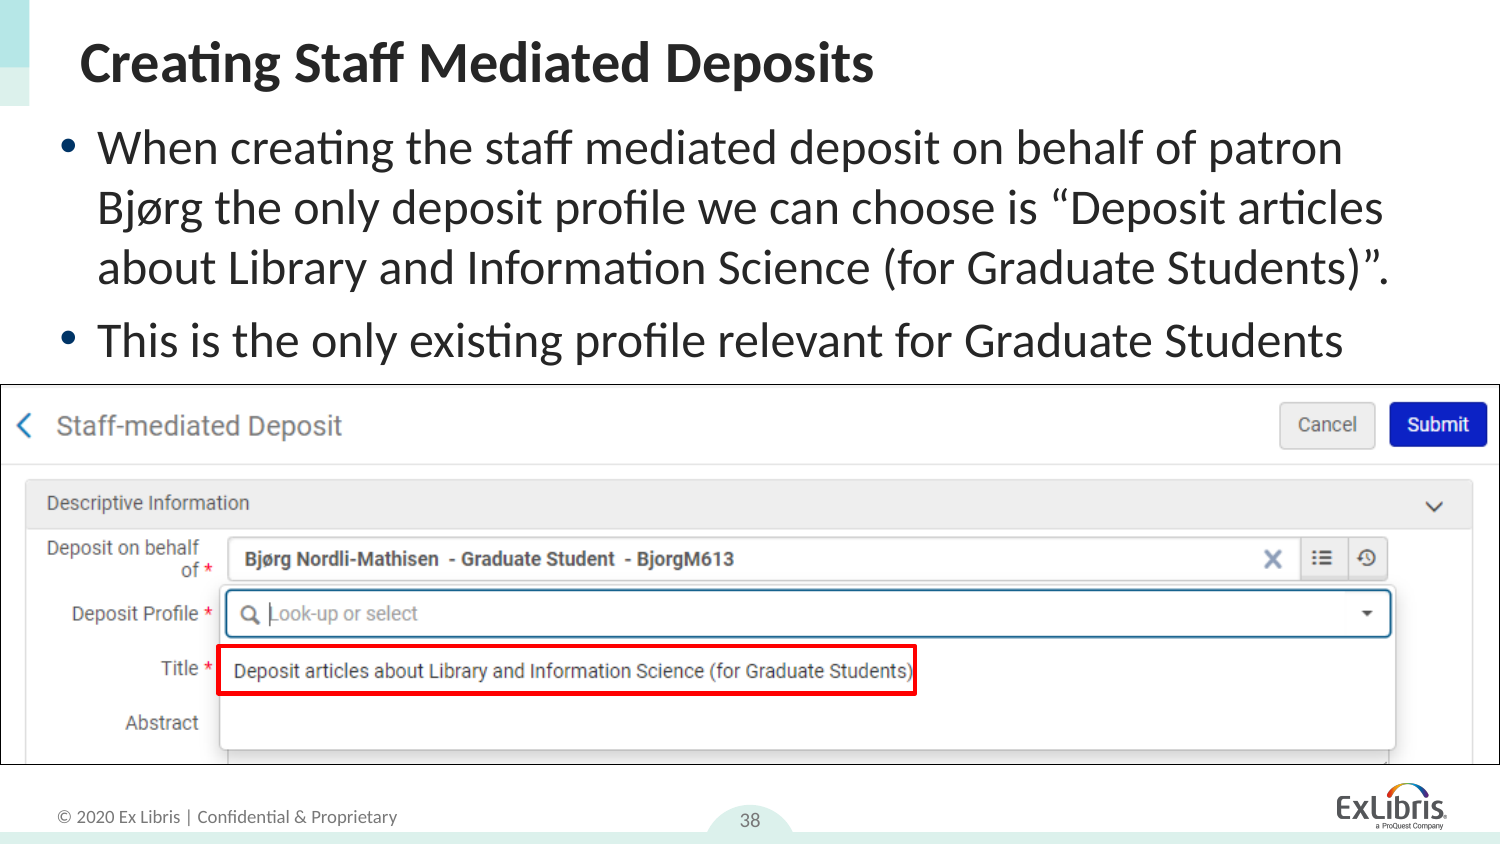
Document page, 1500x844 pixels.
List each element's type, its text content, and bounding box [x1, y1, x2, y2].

title Creating Staff Mediated Deposits [64, 11, 1471, 107]
picture [0, 384, 1500, 765]
list When creating the staff mediated deposit on behalf of patron Bjørg the only deposit profile we can choose is “Deposit articles about Library and Information Science (for Graduate Students)”. This is the only existing profile relevant for Graduate Students [44, 107, 1451, 383]
slide_number 38 [705, 789, 795, 844]
picture [1337, 783, 1447, 830]
